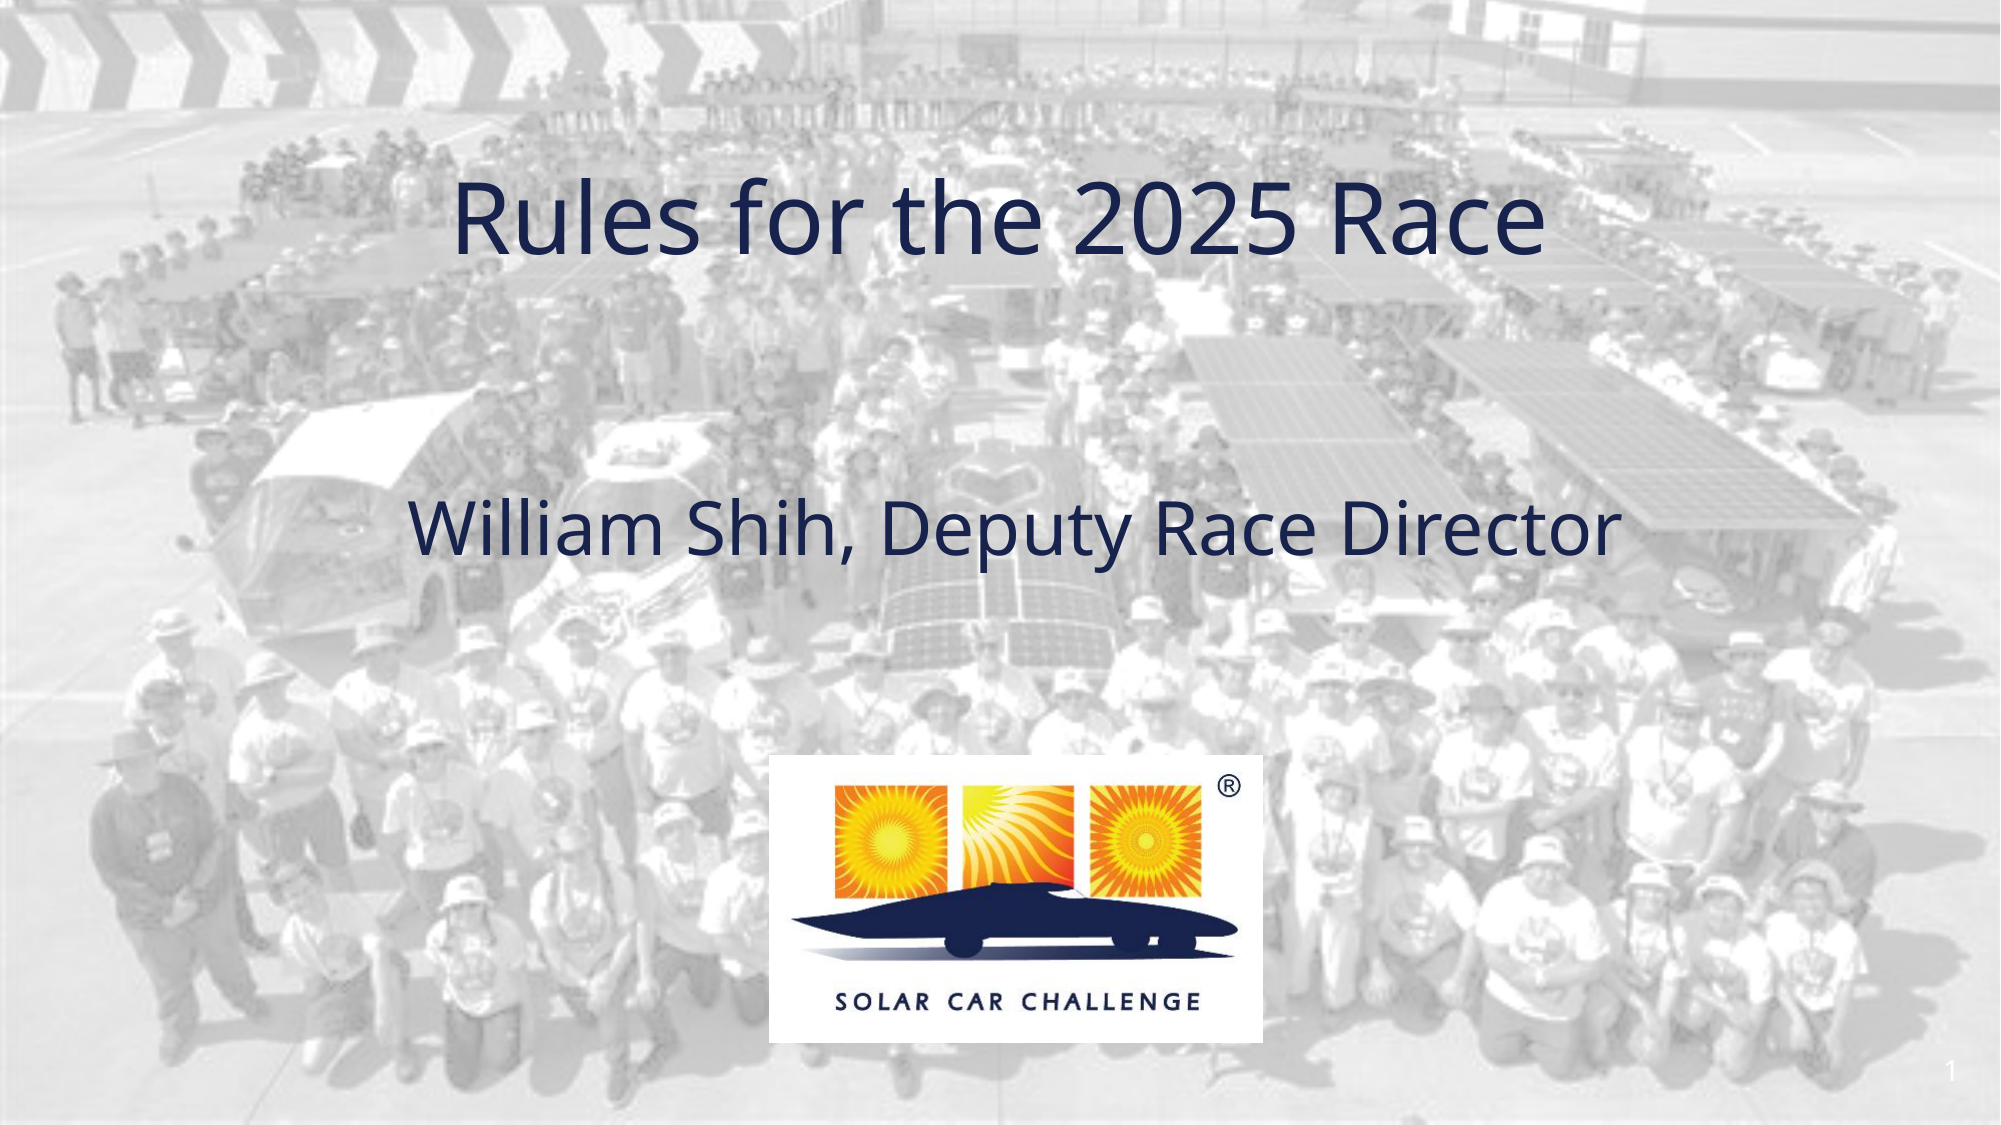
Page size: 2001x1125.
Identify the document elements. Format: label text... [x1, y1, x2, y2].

subtitle William Shih, Deputy Race Director [123, 482, 1909, 609]
slide_number 1 [1524, 1042, 1975, 1103]
title Rules for the 2025 Race [70, 161, 1930, 453]
picture [769, 755, 1263, 1043]
